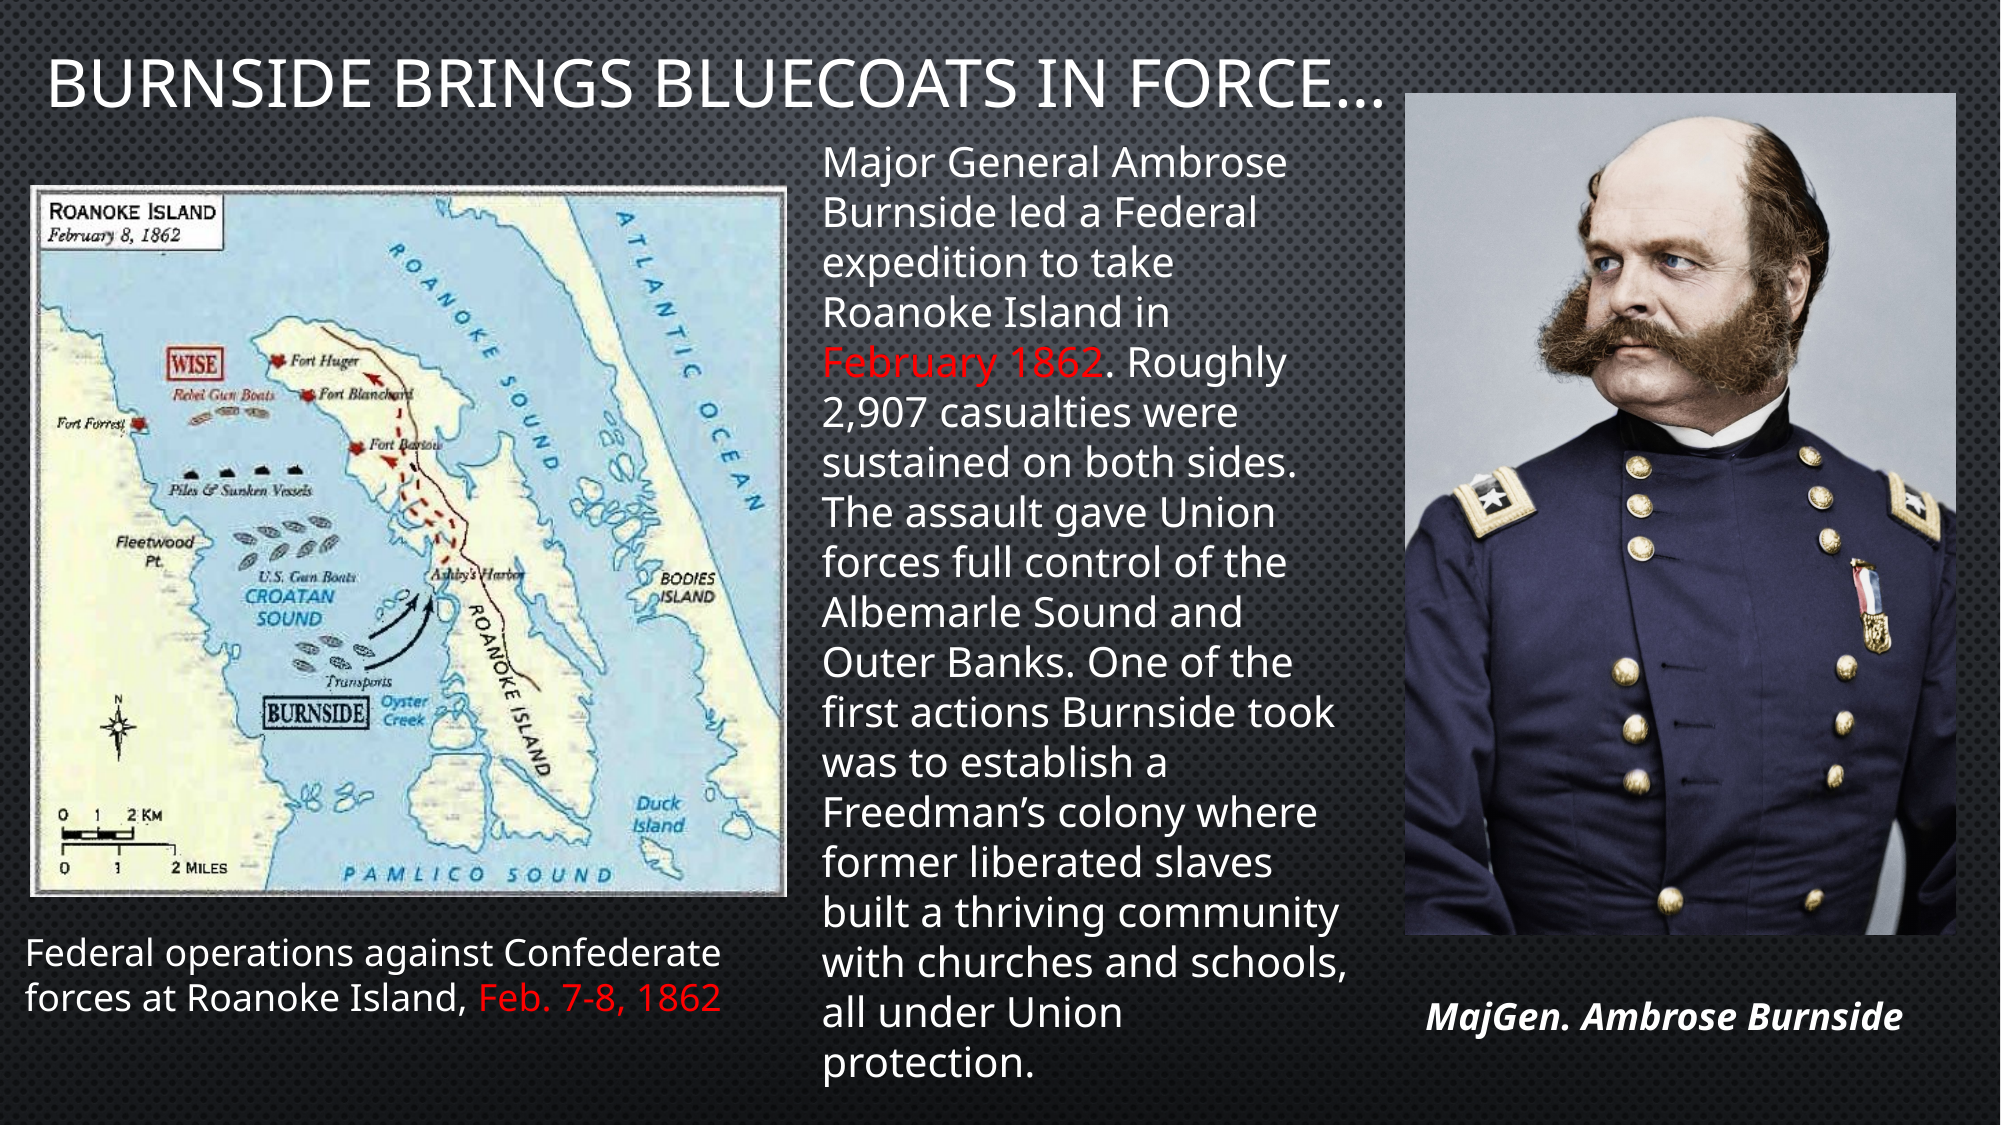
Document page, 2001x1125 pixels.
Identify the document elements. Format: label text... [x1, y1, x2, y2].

picture [1404, 93, 1957, 935]
text_box MajGen. Ambrose Burnside [1410, 985, 1943, 1046]
text_box Federal operations against Confederate forces at Roanoke Island, Feb. 7-8, 1862 [9, 921, 807, 1027]
text_box Major General Ambrose Burnside led a Federal expedition to take Roanoke Island in February 1862. Roughly 2,907 casualties were sustained on both sides. The assault gave Union forces full control of the Albemarle Sound and Outer Banks. One of the first actions Burnside took was to establish a Freedman’s colony where former liberated slaves built a thriving community with churches and schools, all under Union protection. [806, 128, 1364, 1094]
title Burnside brings bluecoats in force… [30, 0, 1411, 161]
picture [29, 185, 787, 897]
